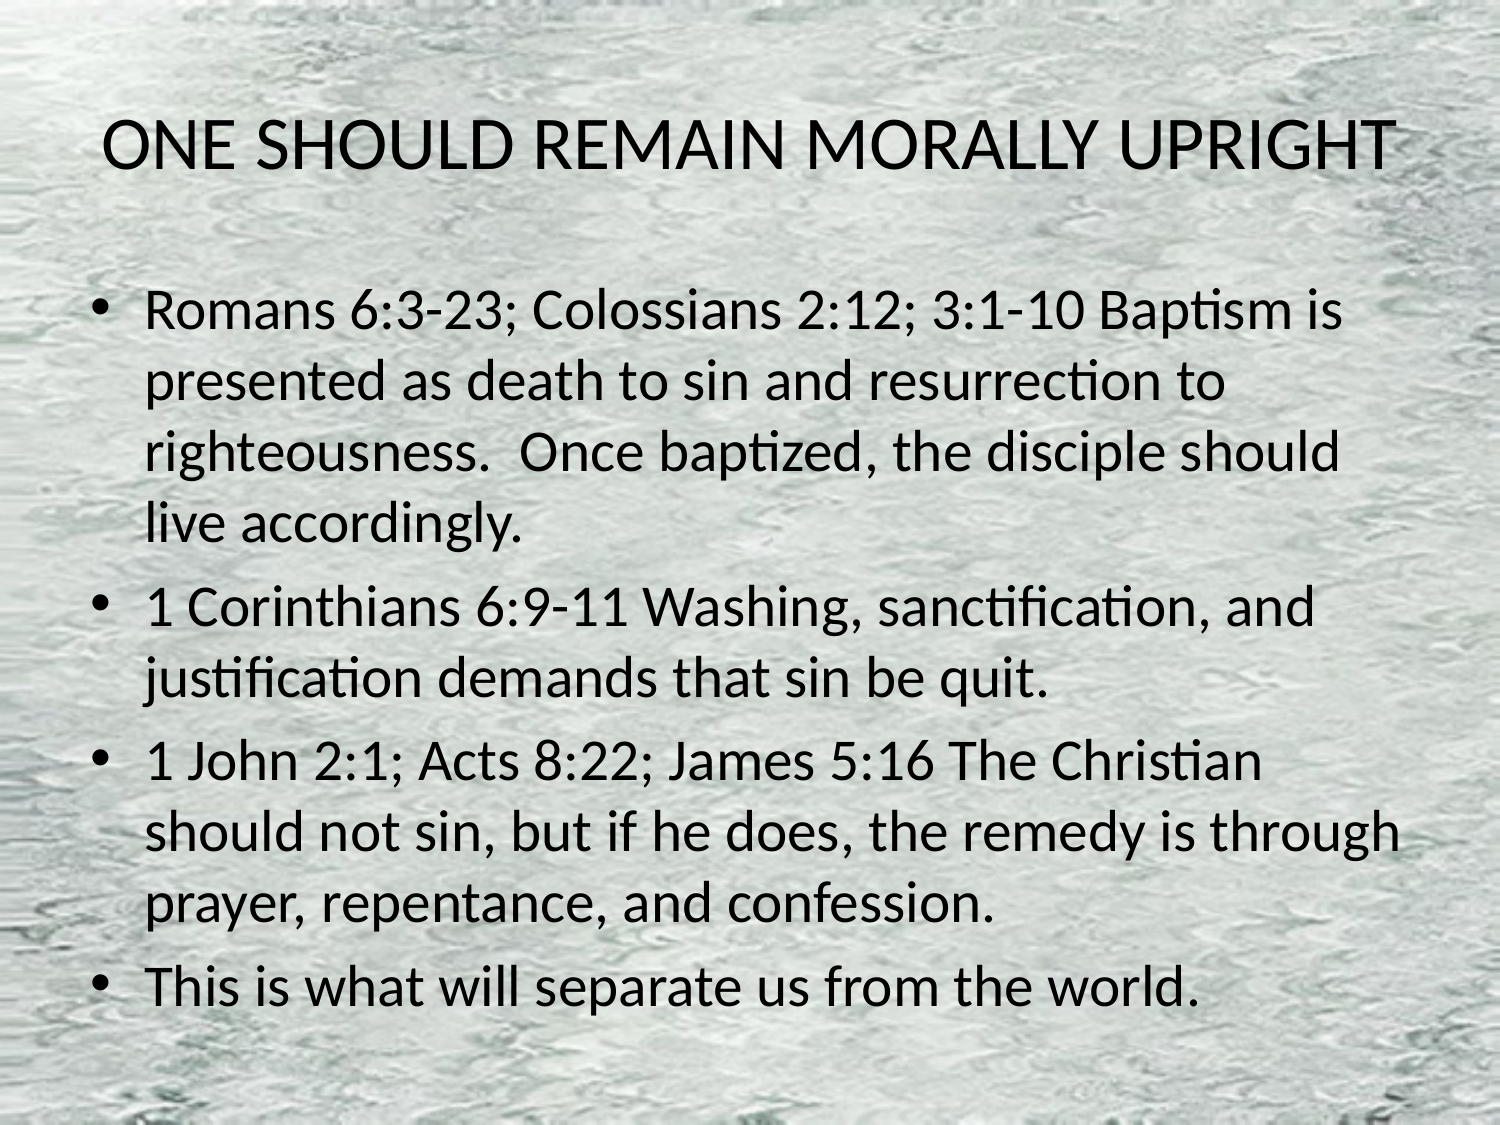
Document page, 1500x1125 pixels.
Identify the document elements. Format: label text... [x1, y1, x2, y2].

list Romans 6:3-23; Colossians 2:12; 3:1-10 Baptism is presented as death to sin and resurrection to righteousness. Once baptized, the disciple should live accordingly. 1 Corinthians 6:9-11 Washing, sanctification, and justification demands that sin be quit. 1 John 2:1; Acts 8:22; James 5:16 The Christian should not sin, but if he does, the remedy is through prayer, repentance, and confession. This is what will separate us from the world. [75, 262, 1425, 1100]
title ONE SHOULD REMAIN MORALLY UPRIGHT [75, 45, 1425, 233]
